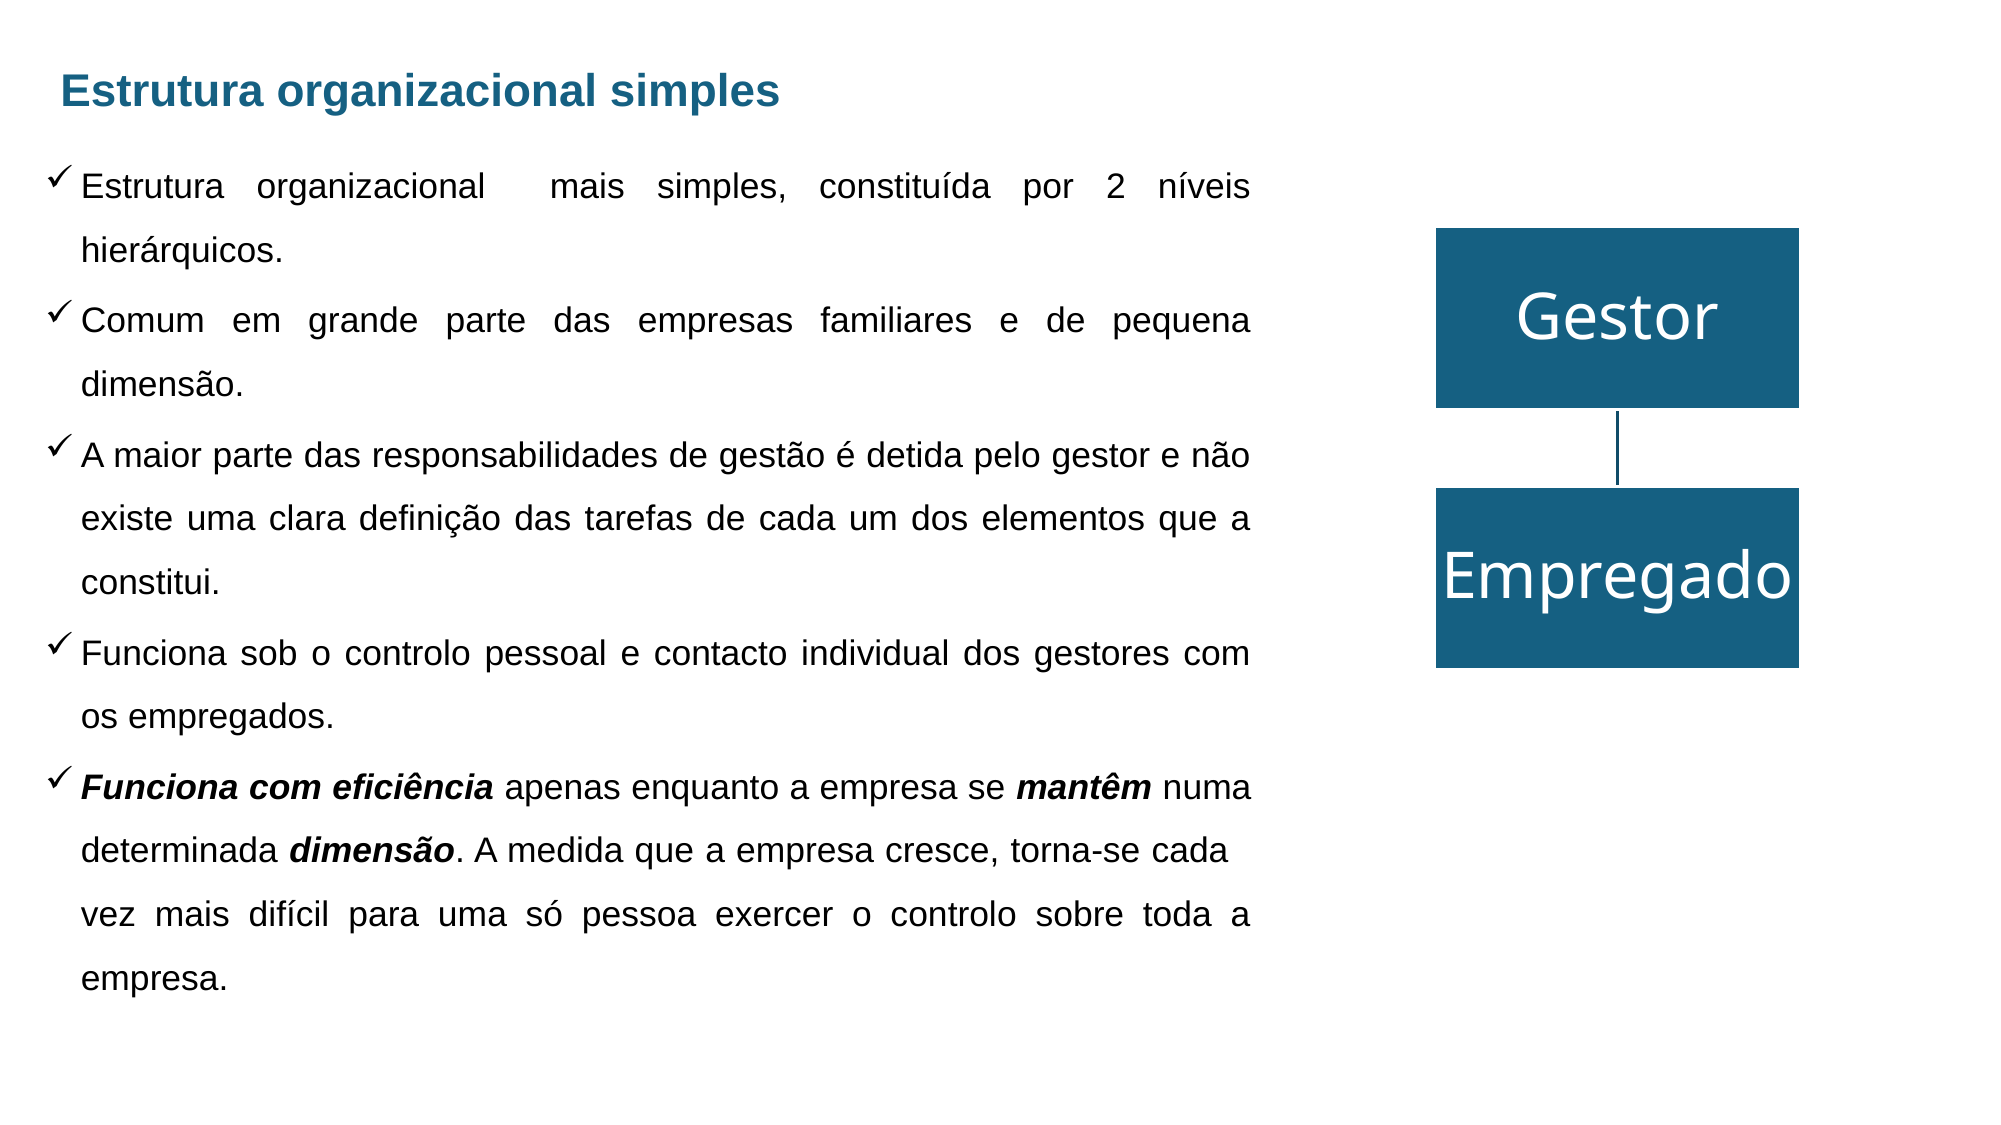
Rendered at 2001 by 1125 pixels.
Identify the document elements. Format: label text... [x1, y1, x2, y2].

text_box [1140, 226, 2000, 671]
title Estrutura organizacional simples [45, 0, 1771, 201]
list Estrutura organizacional mais simples, constituída por 2 níveis hierárquicos. Comum em grande parte das empresas familiares e de pequena dimensão. A maior parte das responsabilidades de gestão é detida pelo gestor e não existe uma clara definição das tarefas de cada um dos elementos que a constitui. Funciona sob o controlo pessoal e contacto individual dos gestores com os empregados. Funciona com eficiência apenas enquanto a empresa se mantêm numa determinada dimensão. A medida que a empresa cresce, torna-se cada vez mais difícil para uma só pessoa exercer o controlo sobre toda a empresa. [30, 118, 1267, 1025]
